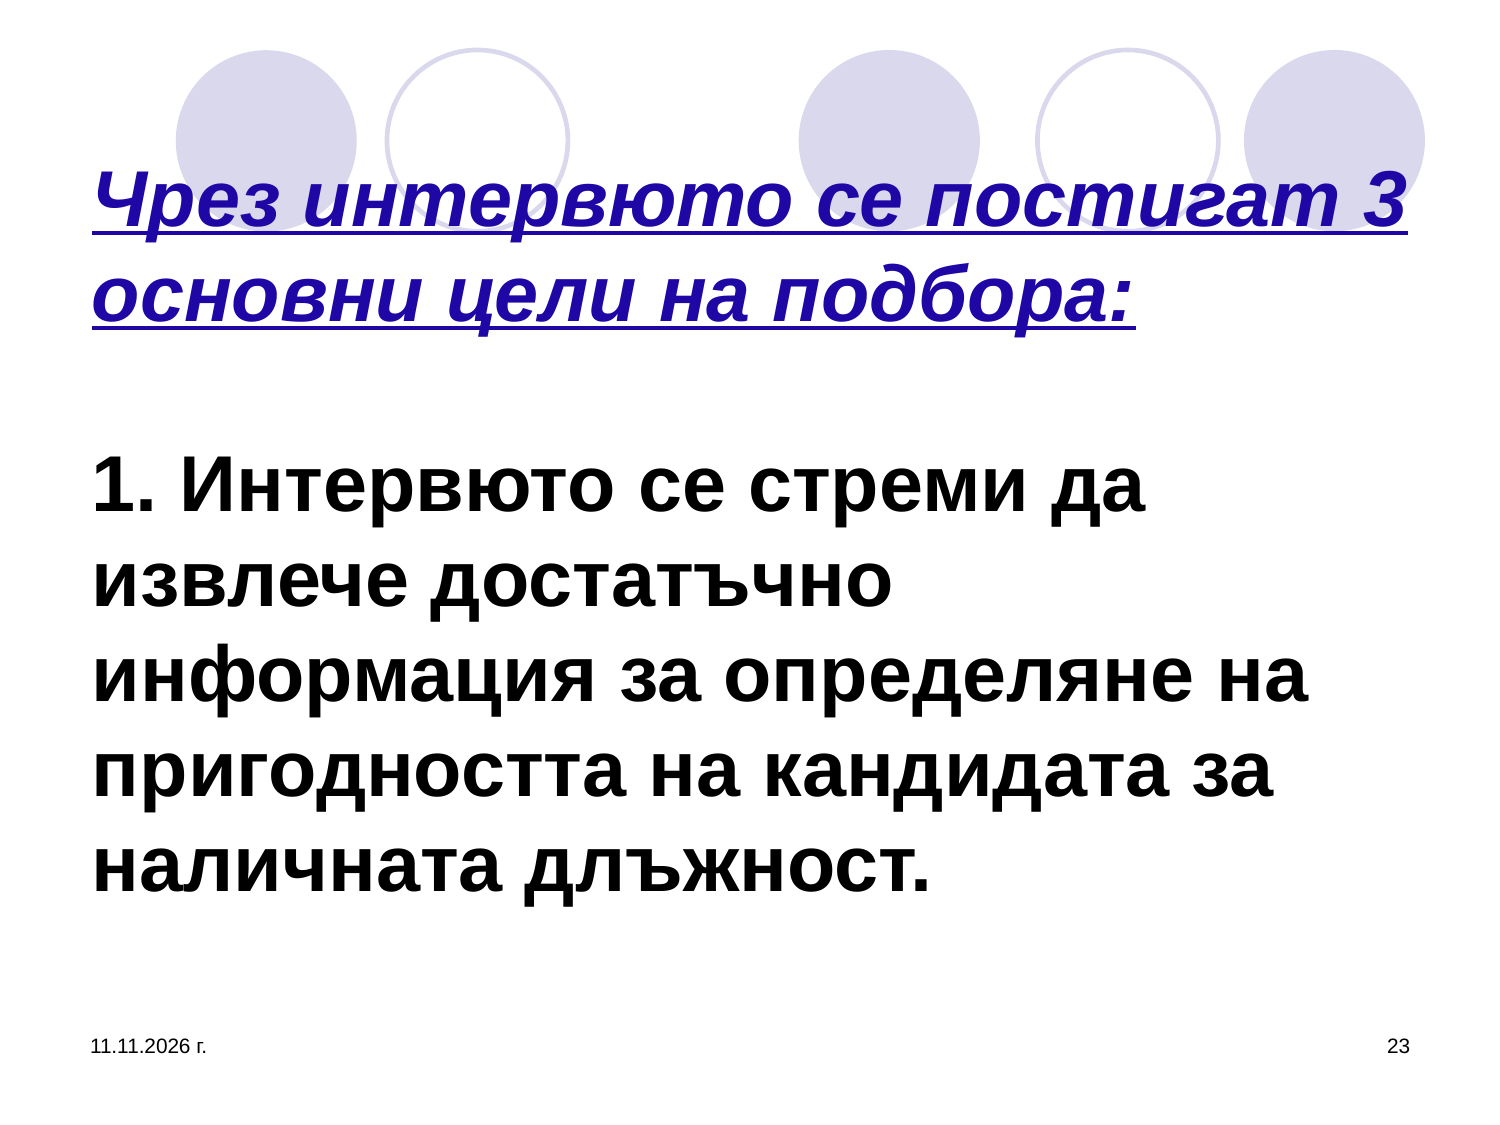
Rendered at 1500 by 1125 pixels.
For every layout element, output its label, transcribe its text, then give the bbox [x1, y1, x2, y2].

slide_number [75, 1025, 425, 1100]
slide_number 23 [1074, 1025, 1425, 1100]
title Чрез интервюто се постигат 3 основни цели на подбора: 1. Интервюто се стреми да извлече достатъчно информация за определяне на пригодността на кандидата за наличната длъжност. [76, 54, 1427, 1000]
